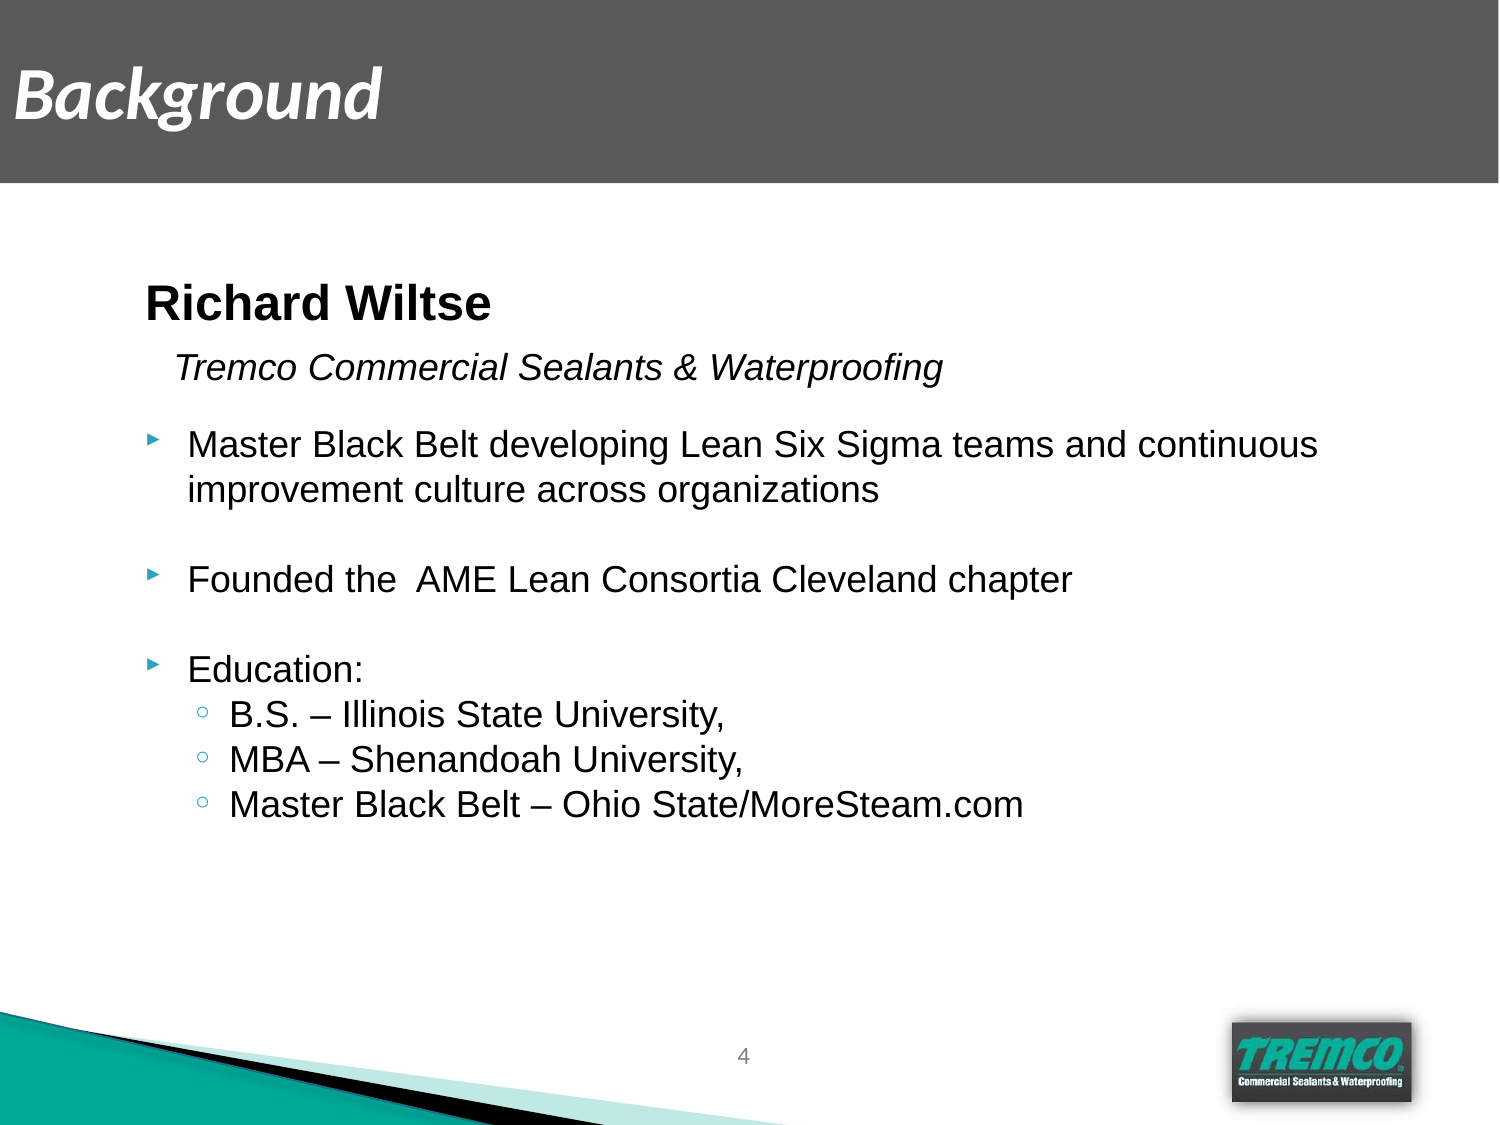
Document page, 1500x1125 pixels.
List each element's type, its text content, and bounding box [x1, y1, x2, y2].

title Background [0, 0, 1499, 184]
list Richard Wiltse Tremco Commercial Sealants & Waterproofing Master Black Belt developing Lean Six Sigma teams and continuous improvement culture across organizations Founded the AME Lean Consortia Cleveland chapter Education: B.S. – Illinois State University, MBA – Shenandoah University, Master Black Belt – Ohio State/MoreSteam.com [112, 262, 1463, 1005]
picture [1209, 1005, 1434, 1125]
